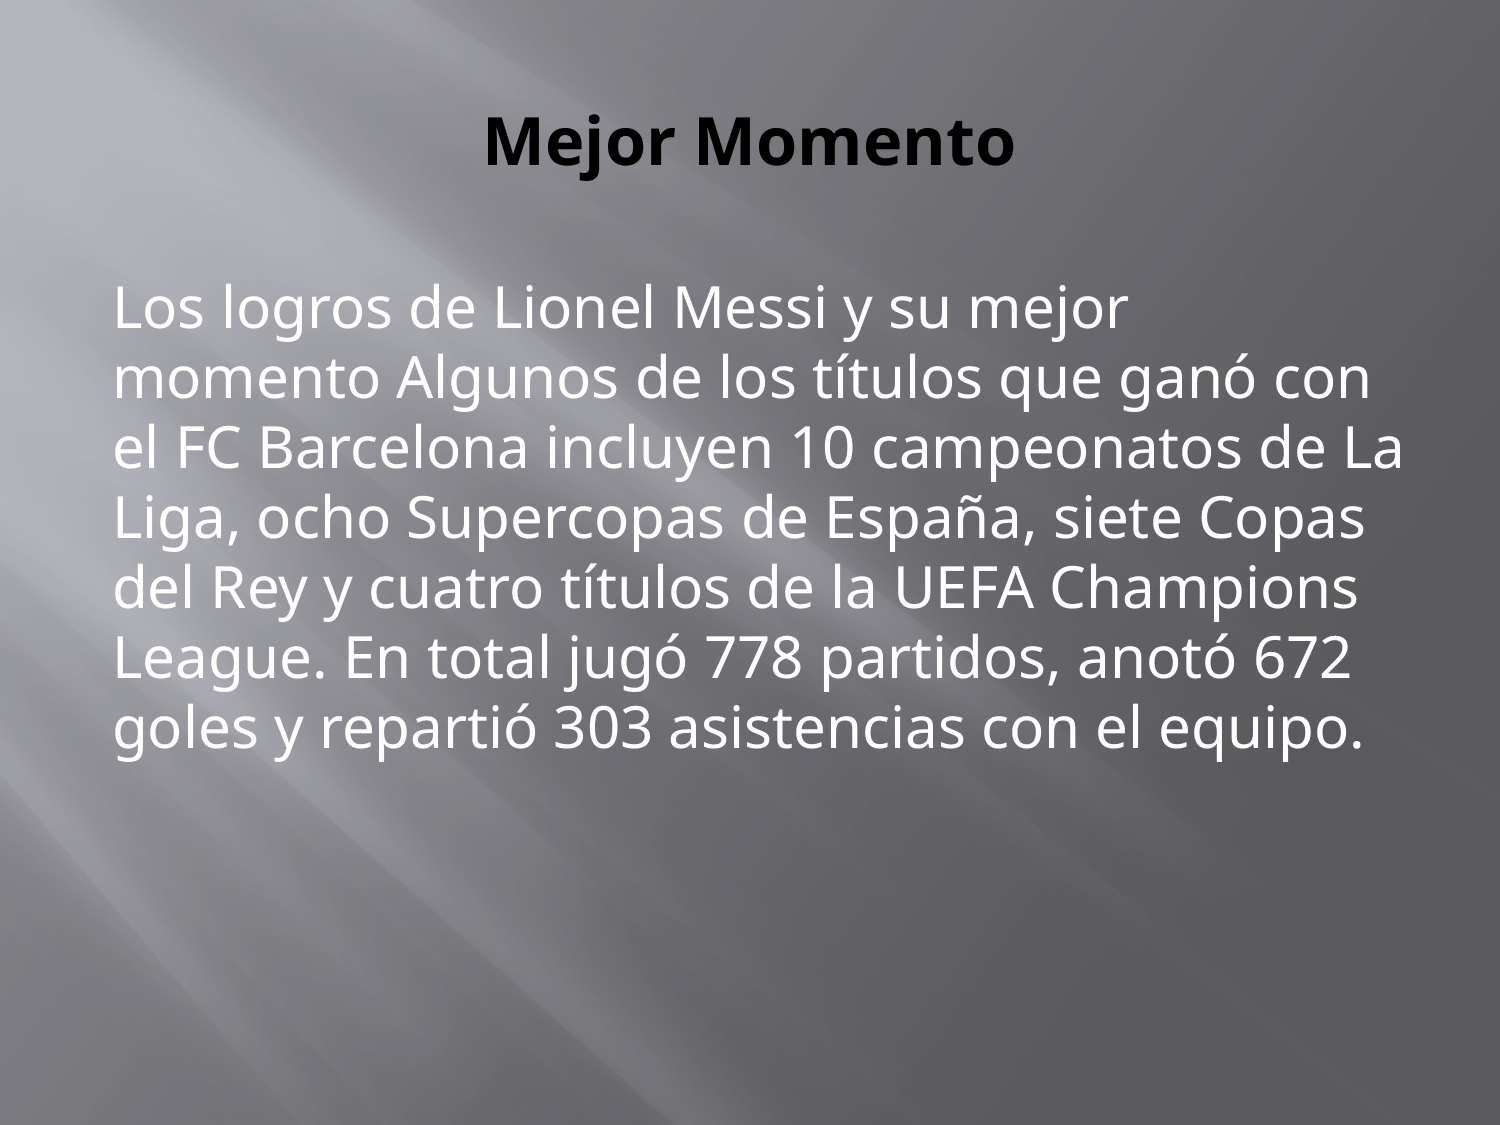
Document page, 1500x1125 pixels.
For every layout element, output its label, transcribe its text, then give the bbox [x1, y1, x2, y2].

list Los logros de Lionel Messi y su mejor momento Algunos de los títulos que ganó con el FC Barcelona incluyen 10 campeonatos de La Liga, ocho Supercopas de España, siete Copas del Rey y cuatro títulos de la UEFA Champions League. En total jugó 778 partidos, anotó 672 goles y repartió 303 asistencias con el equipo. [75, 262, 1425, 1035]
title Mejor Momento [75, 45, 1425, 233]
